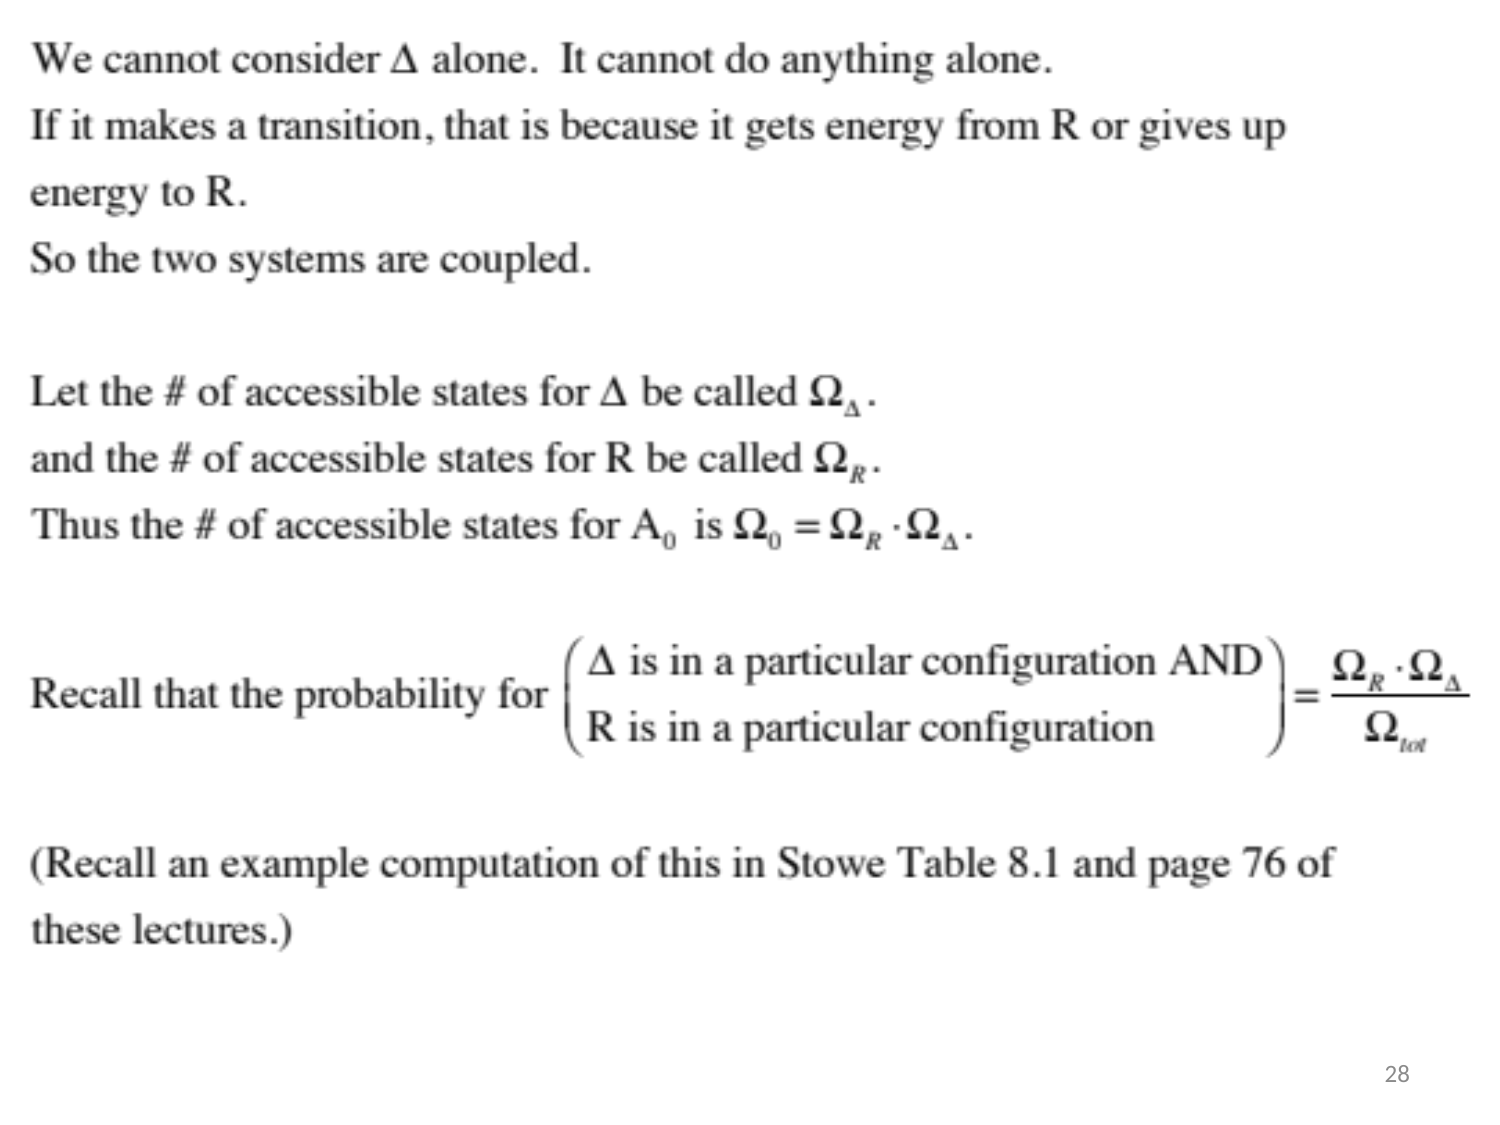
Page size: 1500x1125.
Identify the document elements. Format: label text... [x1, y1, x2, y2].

slide_number 200 [1074, 1042, 1425, 1103]
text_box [26, 32, 1474, 959]
